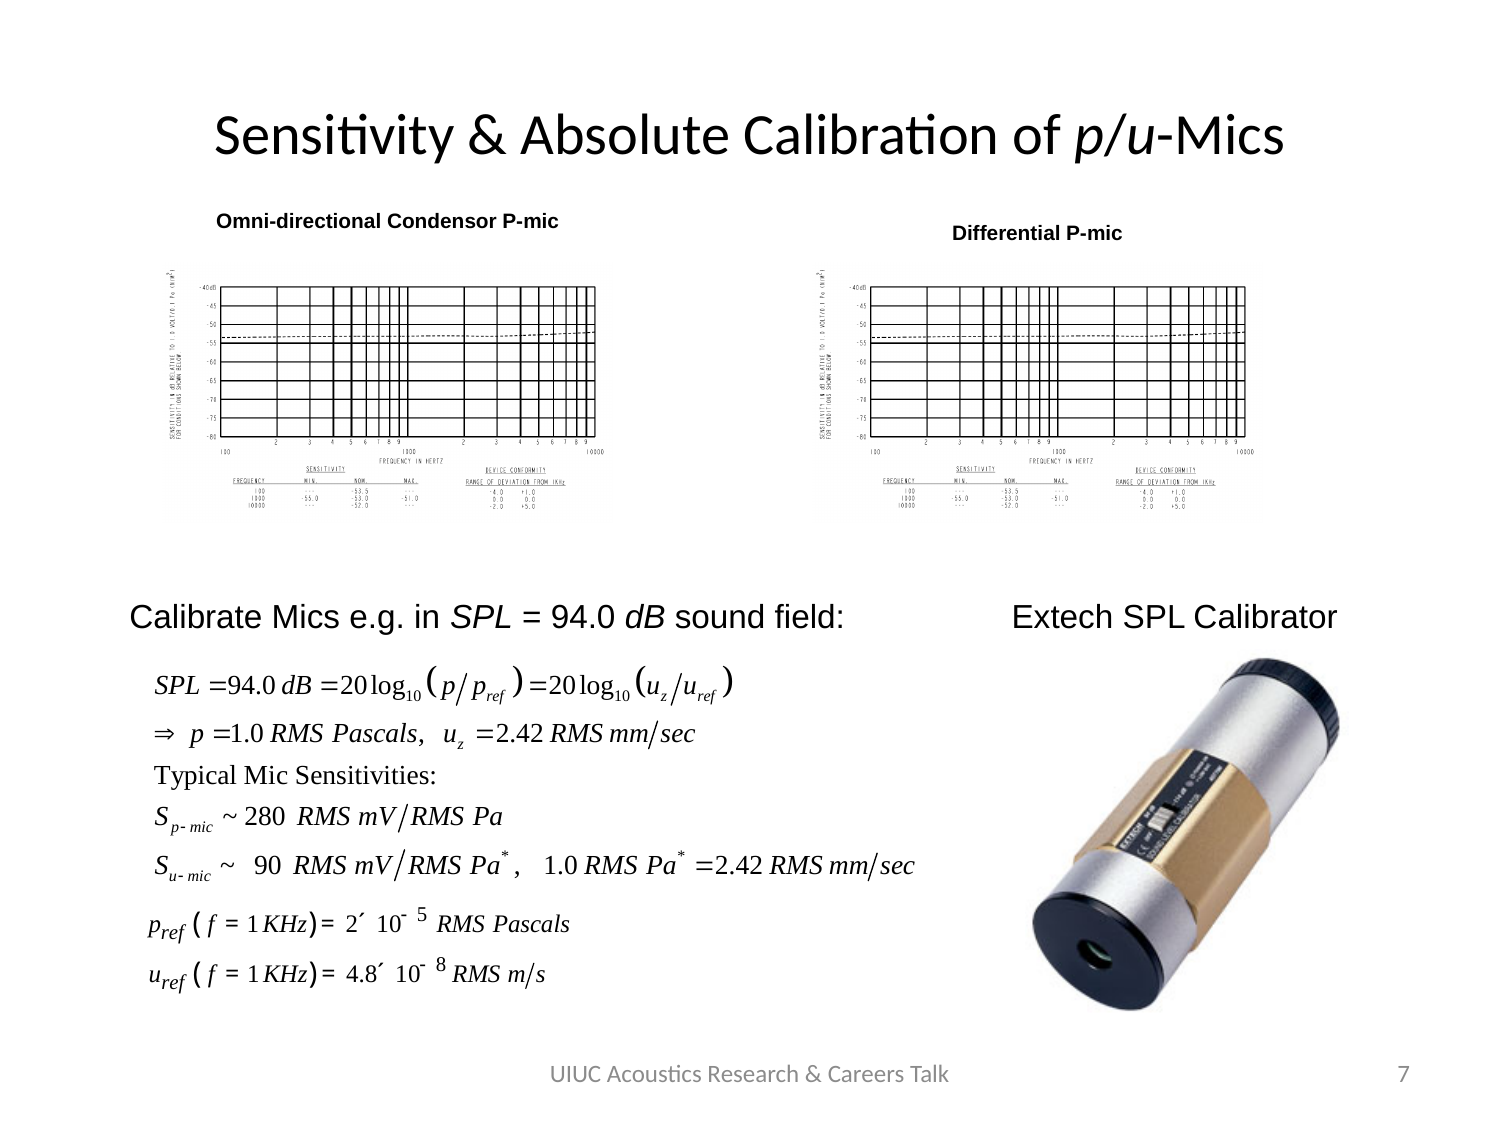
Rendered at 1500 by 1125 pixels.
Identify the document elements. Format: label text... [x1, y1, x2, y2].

text_box Extech SPL Calibrator [975, 587, 1375, 643]
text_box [141, 898, 576, 950]
text_box Calibrate Mics e.g. in SPL = 94.0 dB sound field: [106, 587, 869, 643]
title Sensitivity & Absolute Calibration of p/u-Mics [75, 75, 1425, 188]
text_box Omni-directional Condensor P-mic [199, 200, 575, 240]
picture [812, 262, 1263, 524]
picture [1024, 649, 1349, 1055]
text_box Differential P-mic [900, 212, 1175, 253]
picture [162, 262, 613, 524]
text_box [145, 948, 551, 1000]
slide_number 7 [1074, 1042, 1425, 1103]
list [149, 662, 920, 888]
footer UIUC Acoustics Research & Careers Talk [512, 1042, 988, 1103]
